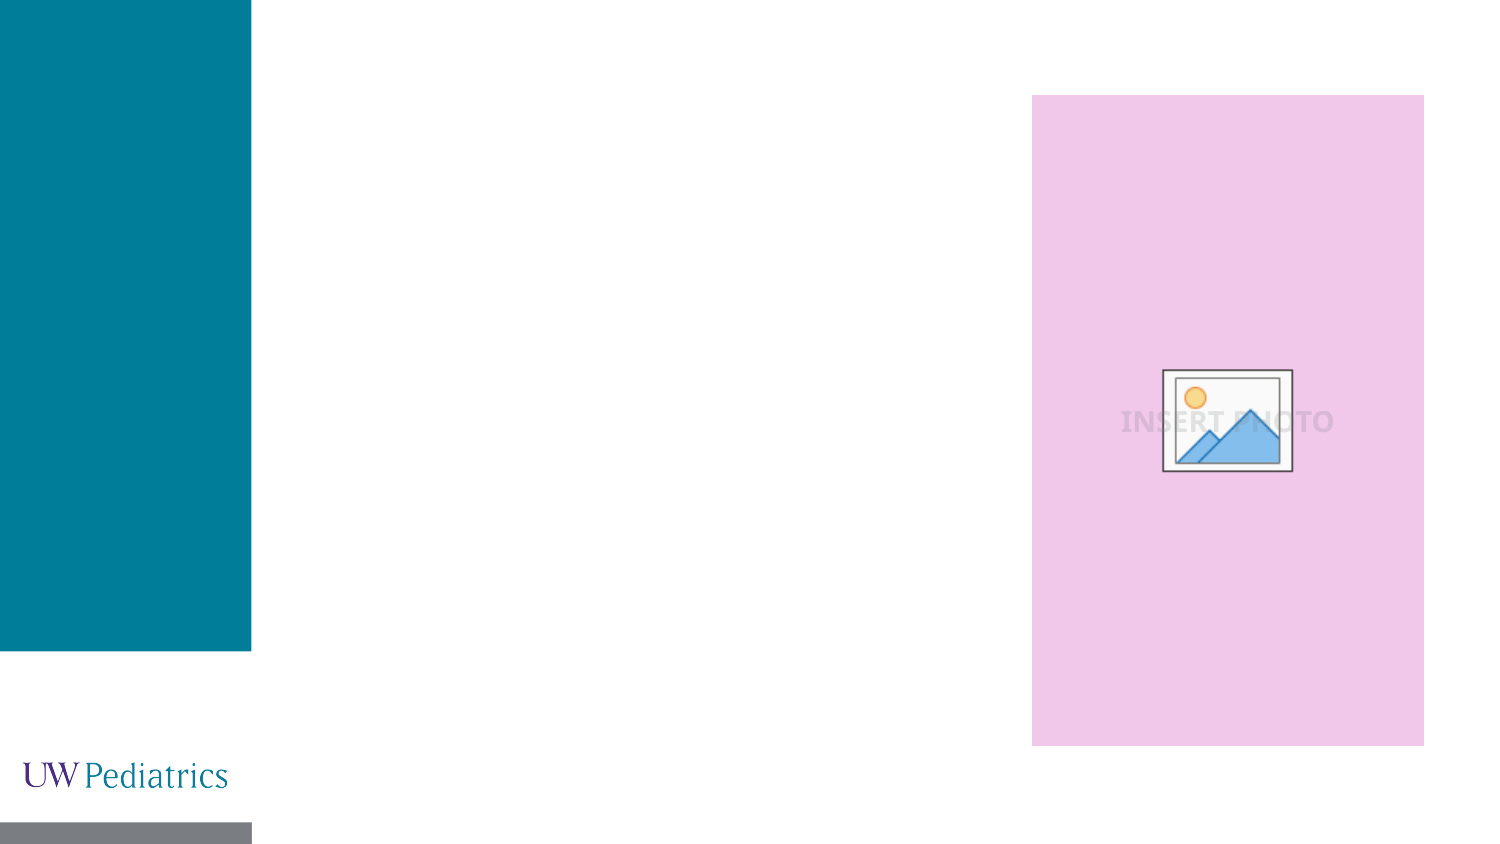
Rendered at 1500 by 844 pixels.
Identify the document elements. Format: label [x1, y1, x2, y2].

picture [21, 760, 230, 790]
picture [1032, 95, 1425, 747]
